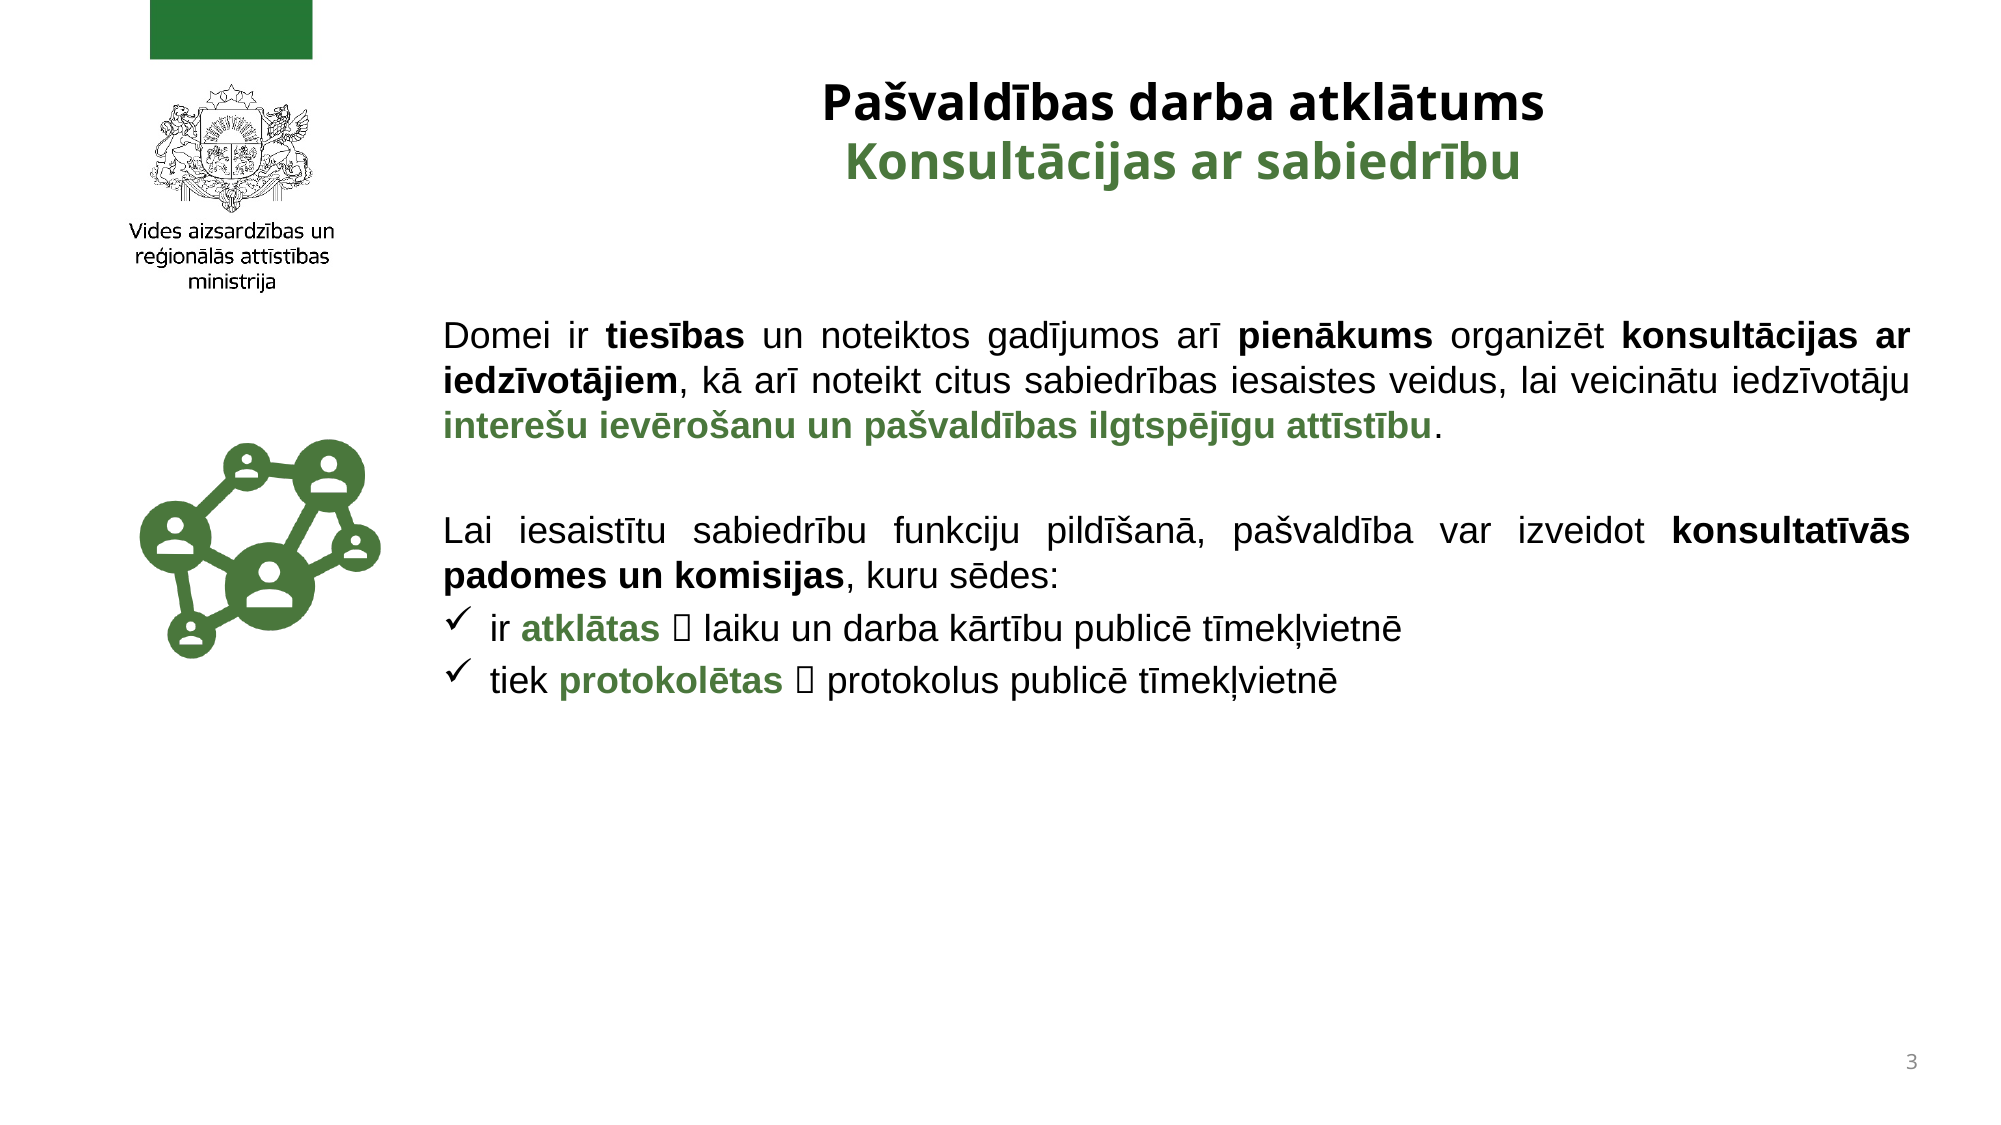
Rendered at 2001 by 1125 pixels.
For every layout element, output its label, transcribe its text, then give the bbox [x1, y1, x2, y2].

picture [70, 0, 392, 321]
slide_number 3 [1866, 1037, 1934, 1088]
picture [124, 416, 392, 685]
title Pašvaldības darba atklātums Konsultācijas ar sabiedrību [467, 62, 1900, 233]
list Domei ir tiesības un noteiktos gadījumos arī pienākums organizēt konsultācijas ar iedzīvotājiem, kā arī noteikt citus sabiedrības iesaistes veidus, lai veicinātu iedzīvotāju interešu ievērošanu un pašvaldības ilgtspējīgu attīstību. Lai iesaistītu sabiedrību funkciju pildīšanā, pašvaldība var izveidot konsultatīvās padomes un komisijas, kuru sēdes: ir atklātas  laiku un darba kārtību publicē tīmekļvietnē tiek protokolētas  protokolus publicē tīmekļvietnē [427, 303, 1927, 966]
